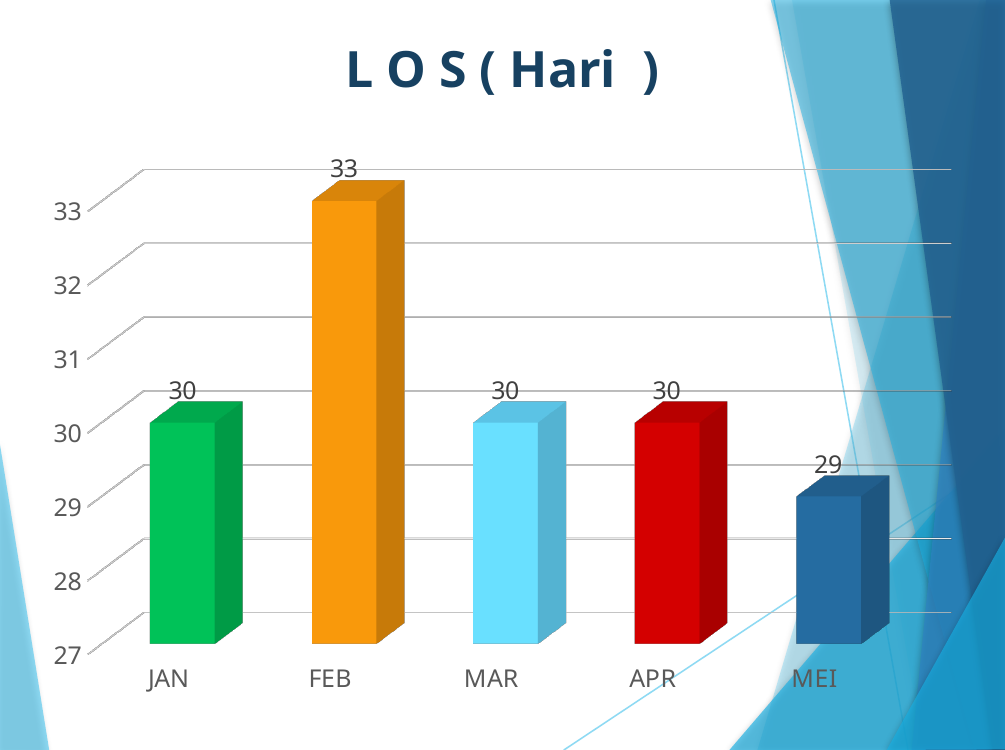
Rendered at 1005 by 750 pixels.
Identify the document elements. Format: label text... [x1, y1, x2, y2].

title L O S ( Hari ) [50, 30, 955, 150]
chart [29, 151, 976, 707]
